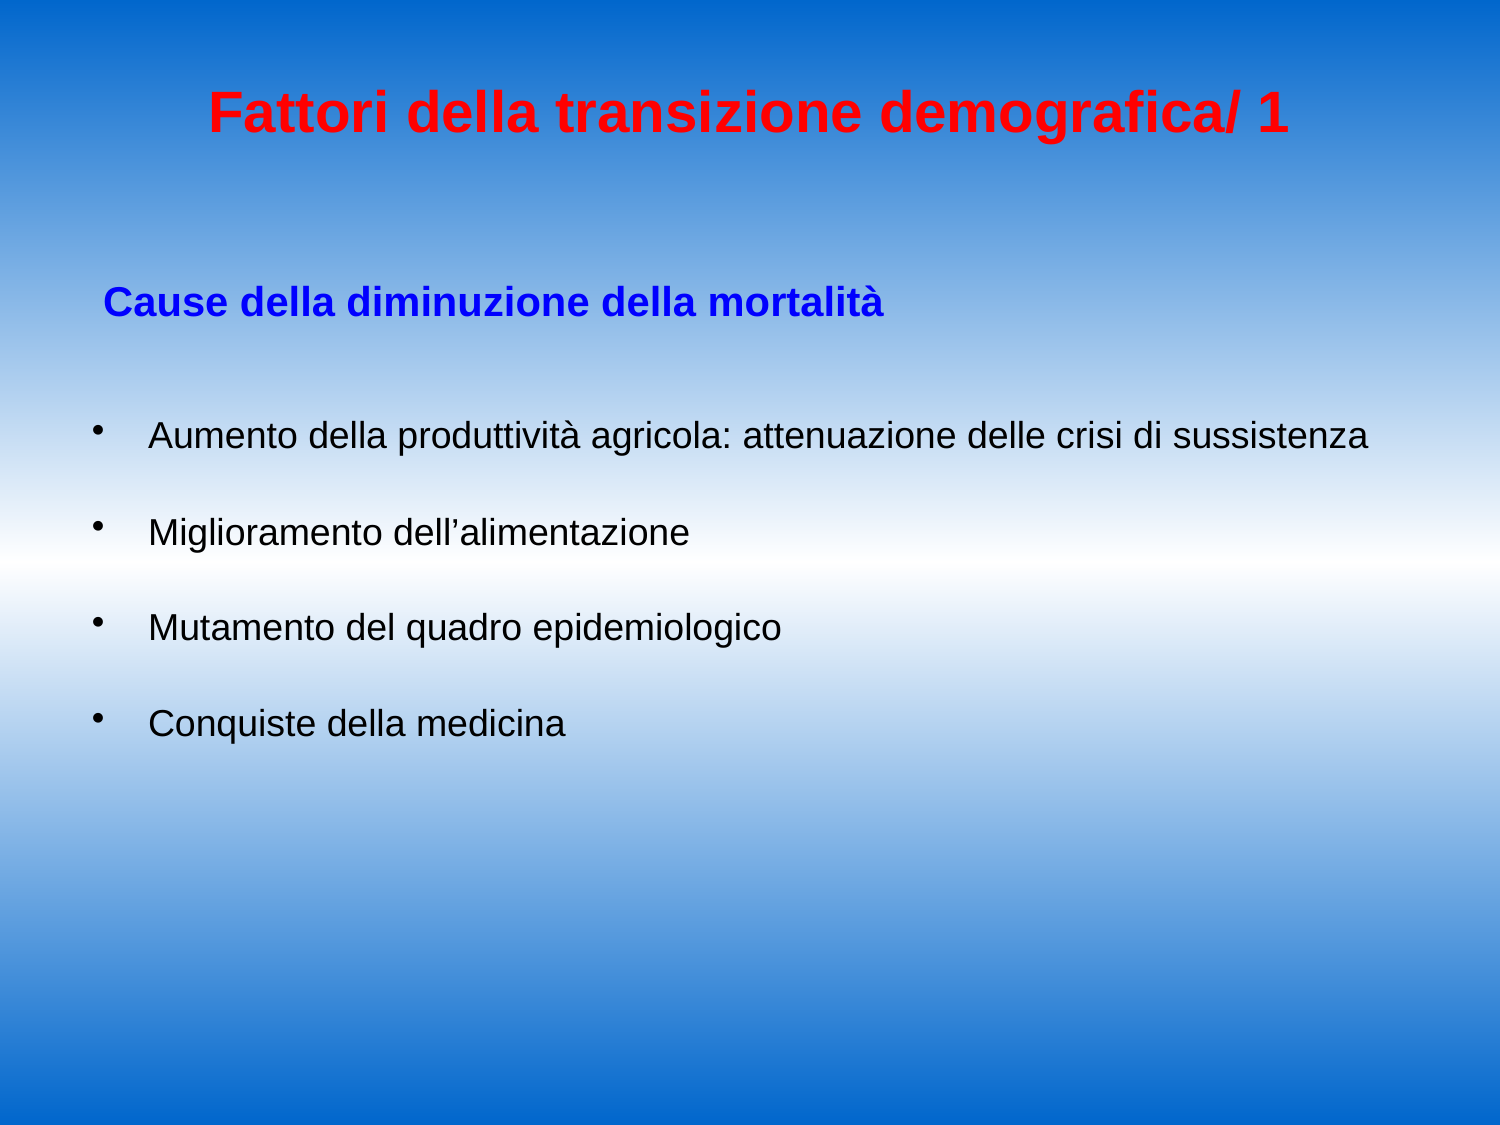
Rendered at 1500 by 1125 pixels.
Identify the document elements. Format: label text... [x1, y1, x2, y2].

text_box Cause della diminuzione della mortalità [88, 267, 939, 332]
title Fattori della transizione demografica/ 1 [75, 45, 1425, 173]
list Aumento della produttività agricola: attenuazione delle crisi di sussistenza Miglioramento dell’alimentazione Mutamento del quadro epidemiologico Conquiste della medicina [76, 409, 1427, 799]
